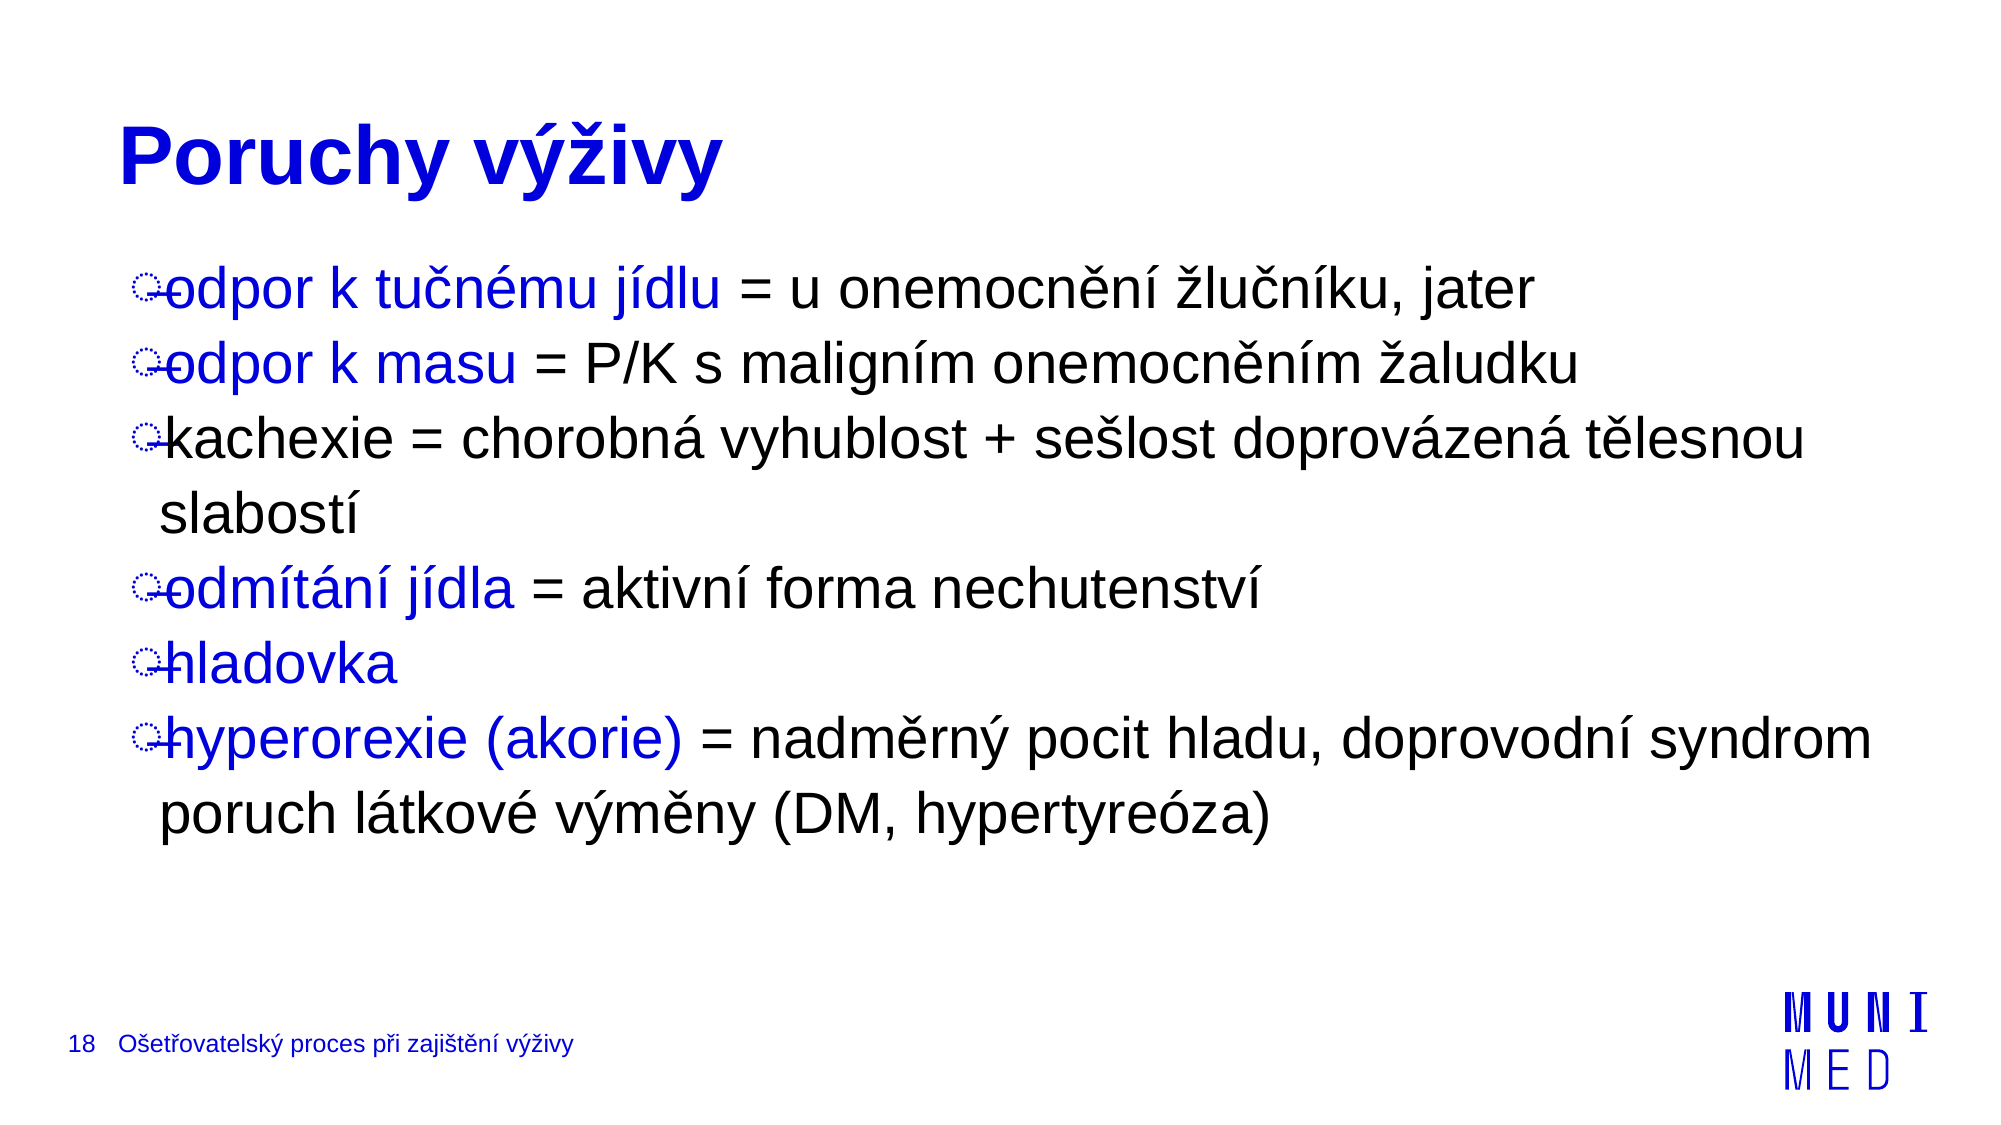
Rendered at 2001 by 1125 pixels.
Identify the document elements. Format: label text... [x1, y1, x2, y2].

slide_number 18 [67, 1021, 110, 1063]
title Poruchy výživy [118, 118, 1883, 193]
list odpor k tučnému jídlu = u onemocnění žlučníku, jater odpor k masu = P/K s maligním onemocněním žaludku kachexie = chorobná vyhublost + sešlost doprovázená tělesnou slabostí odmítání jídla = aktivní forma nechutenství hladovka hyperorexie (akorie) = nadměrný pocit hladu, doprovodní syndrom poruch látkové výměny (DM, hypertyreóza) [118, 244, 1883, 924]
footer Ošetřovatelský proces při zajištění výživy [118, 1021, 1418, 1063]
